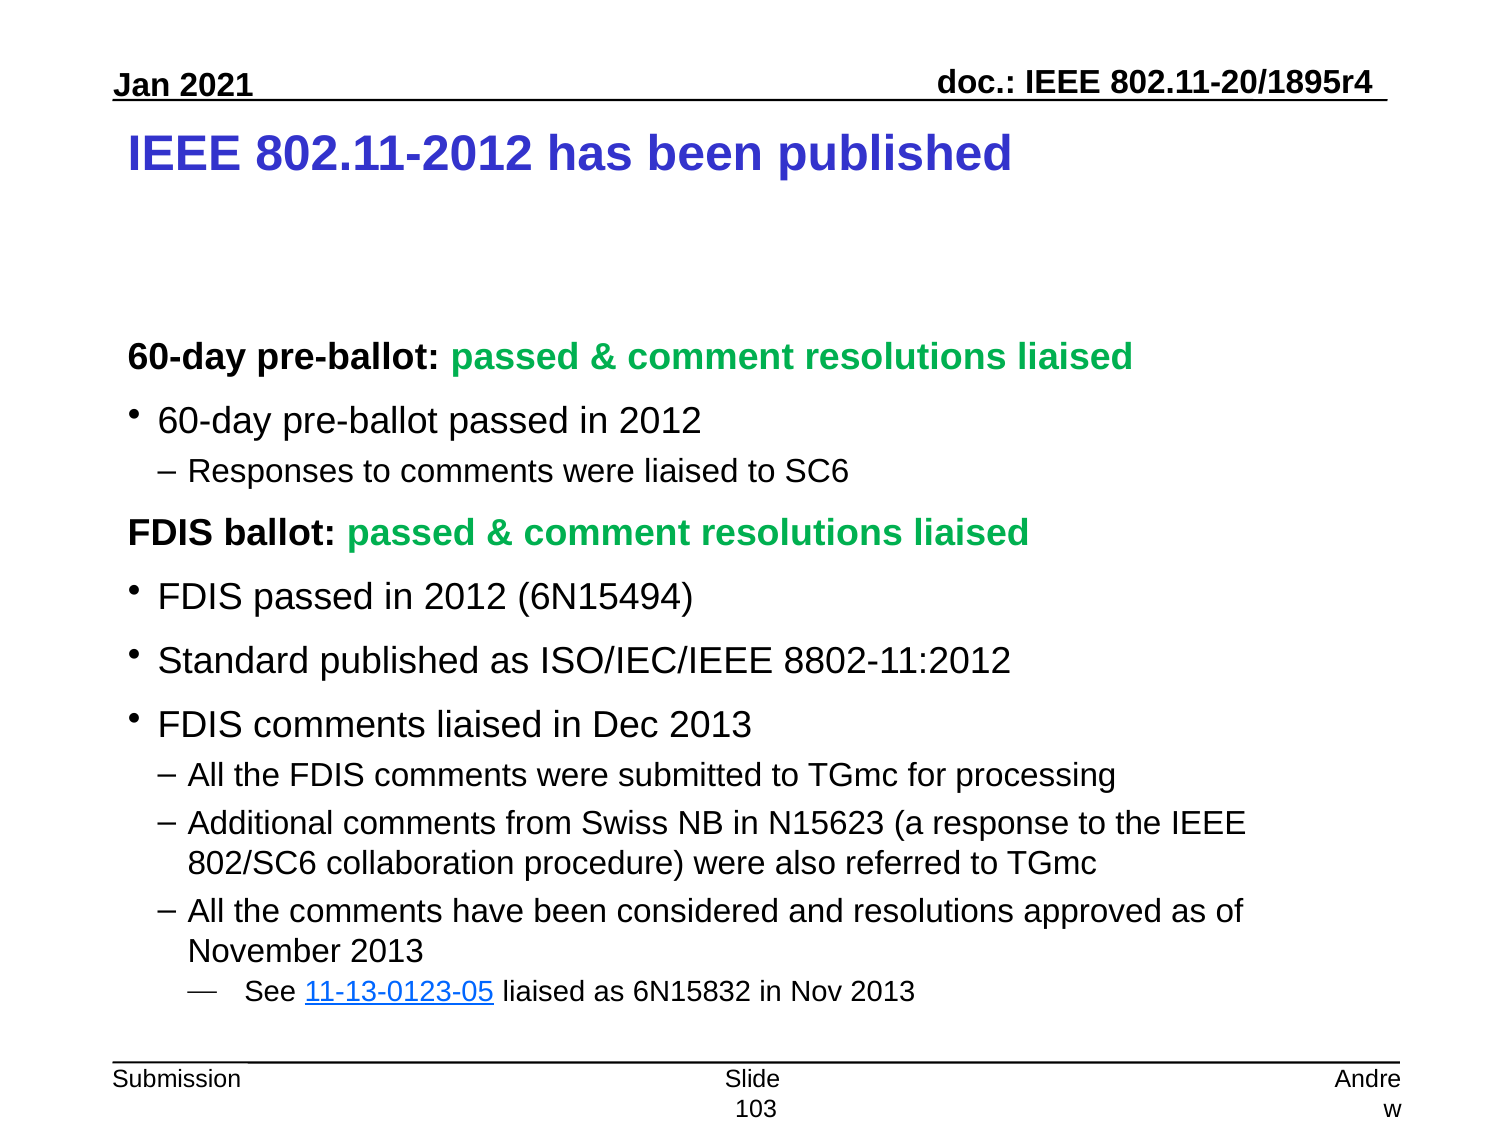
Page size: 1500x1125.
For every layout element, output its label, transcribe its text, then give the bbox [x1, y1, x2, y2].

slide_number Slide 103 [709, 1061, 803, 1093]
footer Andrew Myles, Cisco [1320, 1061, 1402, 1093]
title IEEE 802.11-2012 has been published [112, 112, 1388, 288]
list 60-day pre-ballot: passed & comment resolutions liaised 60-day pre-ballot passed in 2012 Responses to comments were liaised to SC6 FDIS ballot: passed & comment resolutions liaised FDIS passed in 2012 (6N15494) Standard published as ISO/IEC/IEEE 8802-11:2012 FDIS comments liaised in Dec 2013 All the FDIS comments were submitted to TGmc for processing Additional comments from Swiss NB in N15623 (a response to the IEEE 802/SC6 collaboration procedure) were also referred to TGmc All the comments have been considered and resolutions approved as of November 2013 See 11-13-0123-05 liaised as 6N15832 in Nov 2013 [112, 324, 1388, 1000]
